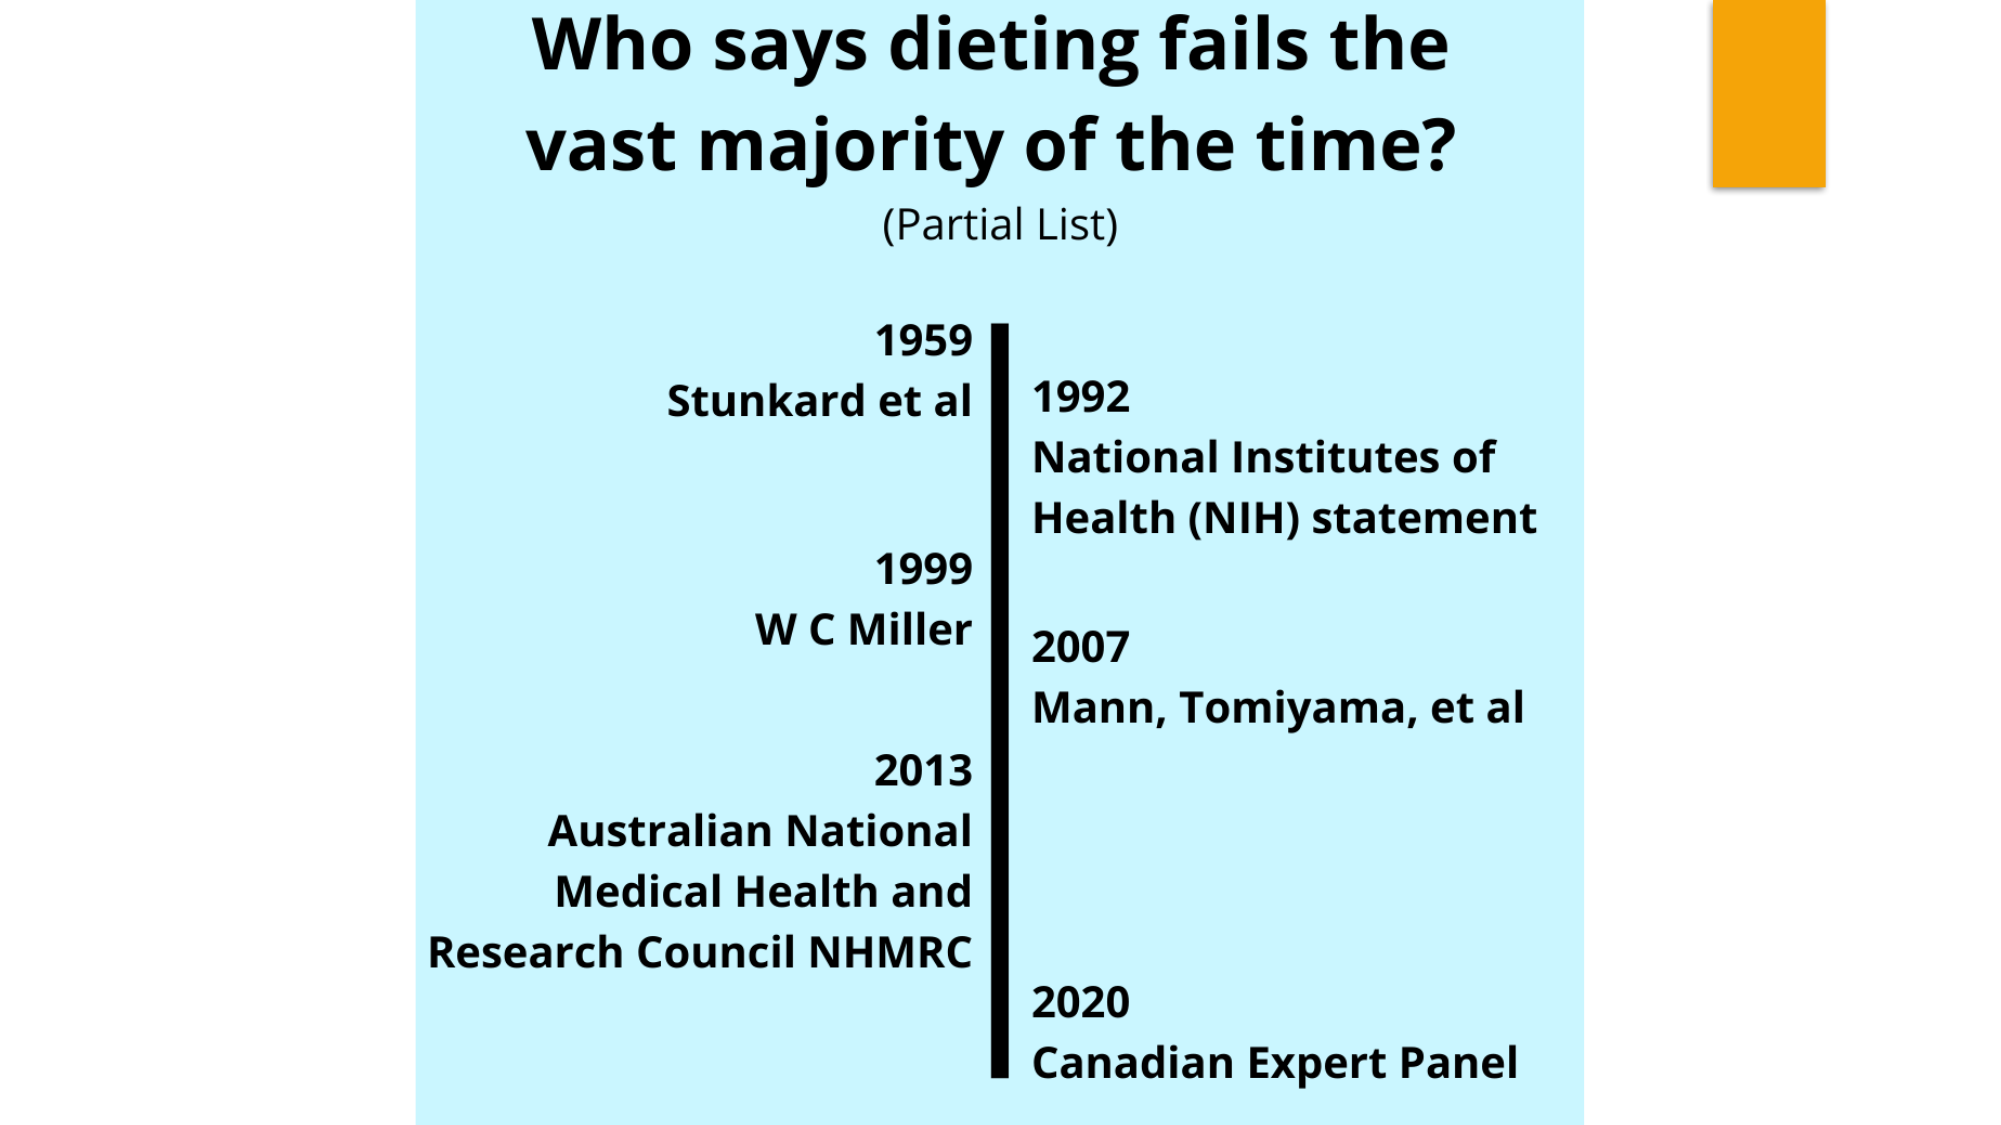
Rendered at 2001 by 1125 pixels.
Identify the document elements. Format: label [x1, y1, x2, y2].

picture [415, 0, 1585, 1125]
